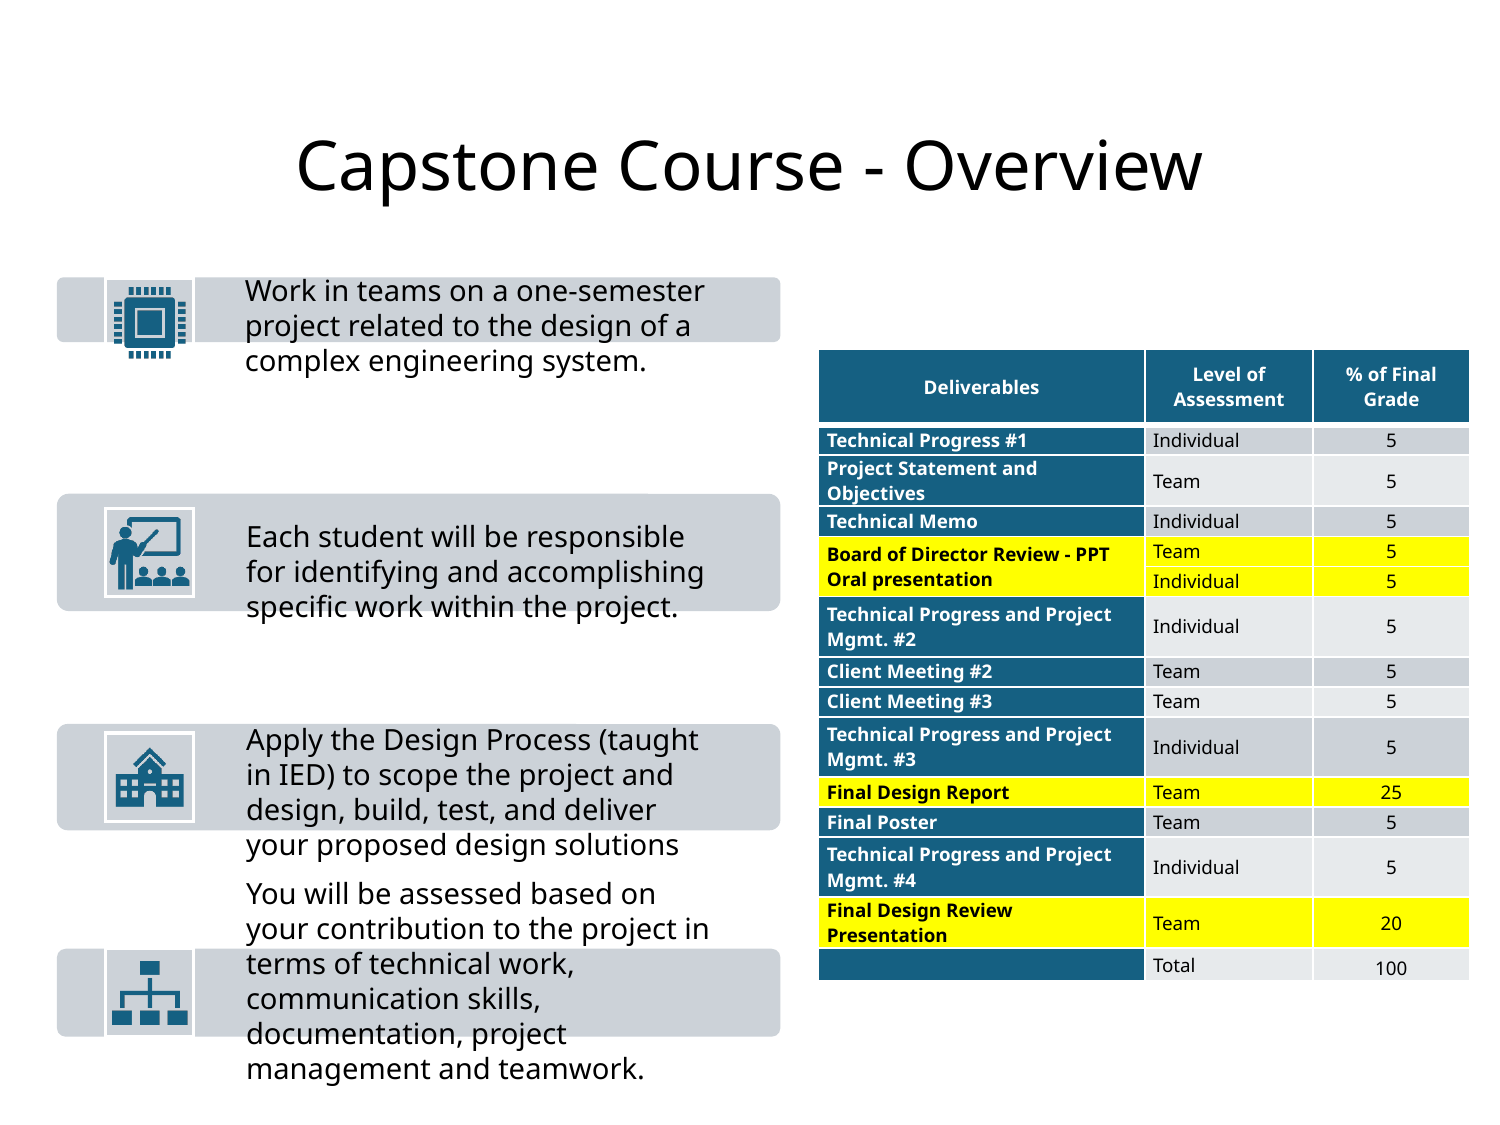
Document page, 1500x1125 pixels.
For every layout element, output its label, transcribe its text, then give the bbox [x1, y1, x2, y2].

table_cell Technical Progress and Project Mgmt. #2 [819, 597, 1144, 656]
table_cell Individual [1146, 567, 1312, 596]
table_cell Technical Progress and Project Mgmt. #4 [819, 838, 1144, 896]
table_cell 5 [1314, 428, 1469, 454]
table_cell Team [1146, 898, 1312, 947]
table_header Level of Assessment [1146, 350, 1312, 422]
table_cell 100 [1314, 949, 1469, 980]
table_cell 5 [1314, 567, 1469, 596]
table_cell 5 [1314, 688, 1469, 716]
table_cell Team [1146, 456, 1312, 505]
table_header Deliverables [819, 350, 1144, 422]
table_cell Final Design Review Presentation [819, 898, 1144, 947]
table_cell Individual [1146, 507, 1312, 536]
table_cell 5 [1314, 456, 1469, 505]
table_cell [819, 949, 1144, 980]
table_cell 5 [1314, 718, 1469, 776]
table_cell 5 [1314, 507, 1469, 536]
table_cell 5 [1314, 597, 1469, 656]
table_cell 5 [1314, 808, 1469, 836]
table_cell Individual [1146, 597, 1312, 656]
table_cell Total [1146, 949, 1312, 980]
table_cell 20 [1314, 898, 1469, 947]
table_cell 25 [1314, 778, 1469, 806]
table_cell Technical Memo [819, 507, 1144, 536]
table_cell Team [1146, 688, 1312, 716]
table_cell Individual [1146, 838, 1312, 896]
table_cell 5 [1314, 838, 1469, 896]
table_cell Team [1146, 658, 1312, 686]
table_cell 5 [1314, 537, 1469, 566]
table_cell 5 [1314, 658, 1469, 686]
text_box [56, 276, 781, 1125]
table_cell Final Design Report [819, 778, 1144, 806]
table_cell Board of Director Review - PPT Oral presentation [819, 537, 1144, 596]
table_cell Team [1146, 808, 1312, 836]
table_cell Technical Progress #1 [819, 428, 1144, 454]
table_cell Final Poster [819, 808, 1144, 836]
table_cell Individual [1146, 718, 1312, 776]
table_cell Project Statement and Objectives [819, 456, 1144, 505]
table_cell Team [1146, 537, 1312, 566]
table_cell Individual [1146, 428, 1312, 454]
title Capstone Course - Overview [103, 59, 1397, 278]
table_header % of Final Grade [1314, 350, 1469, 422]
table_cell Client Meeting #3 [819, 688, 1144, 716]
table_cell Technical Progress and Project Mgmt. #3 [819, 718, 1144, 776]
table_cell Team [1146, 778, 1312, 806]
table_cell Client Meeting #2 [819, 658, 1144, 686]
